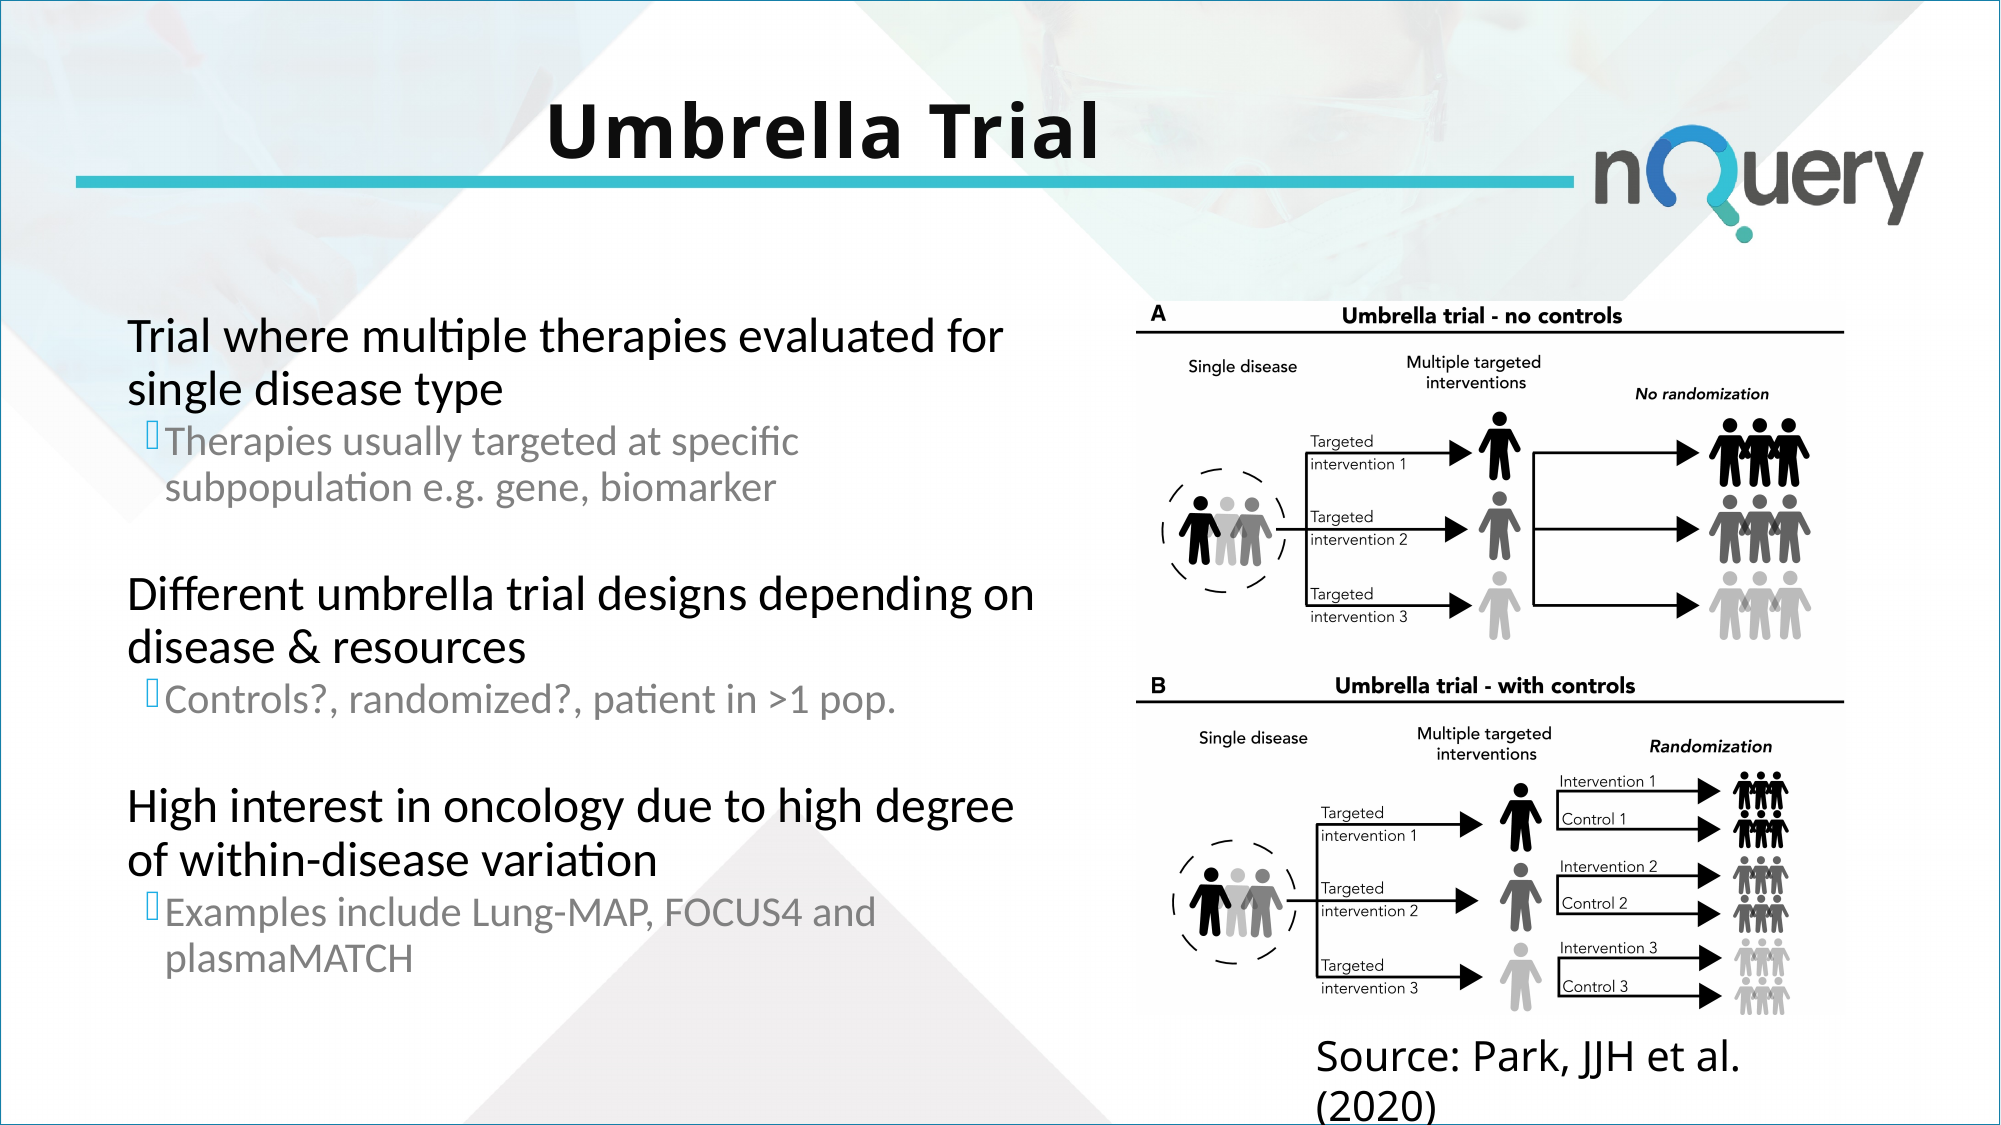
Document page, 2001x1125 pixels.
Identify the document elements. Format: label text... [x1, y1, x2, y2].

text_box Source: Park, JJH et al. (2020) [1301, 1022, 1880, 1125]
picture [1, 1, 1999, 1124]
title Umbrella Trial [75, 27, 1573, 248]
list Trial where multiple therapies evaluated for single disease type Therapies usually targeted at specific subpopulation e.g. gene, biomarker Different umbrella trial designs depending on disease & resources Controls?, randomized?, patient in >1 pop. High interest in oncology due to high degree of within-disease variation Examples include Lung-MAP, FOCUS4 and plasmaMATCH [120, 301, 1053, 1008]
